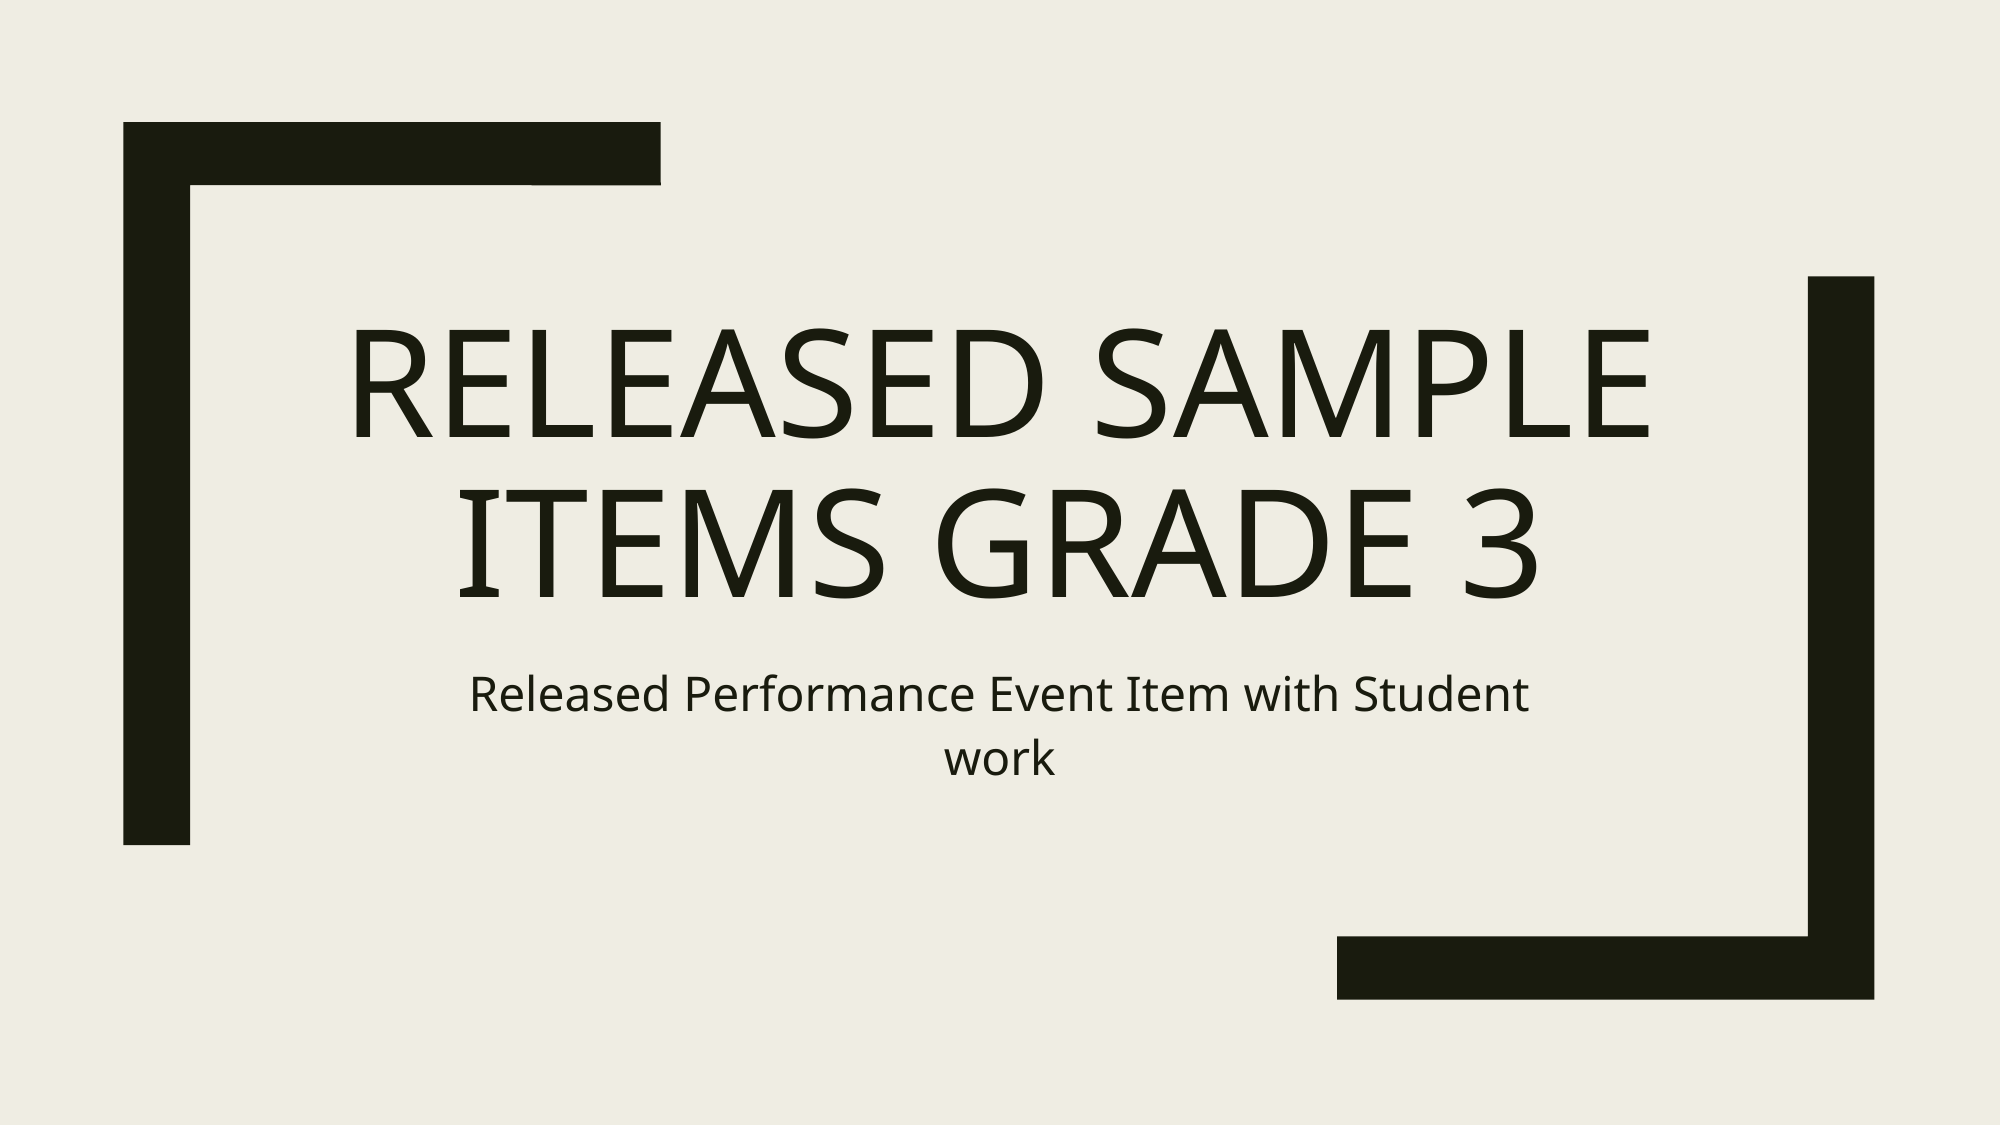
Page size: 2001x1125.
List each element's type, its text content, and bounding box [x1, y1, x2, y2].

title Released Sample items Grade 3 [314, 293, 1686, 638]
subtitle Released Performance Event Item with Student work [439, 649, 1561, 828]
